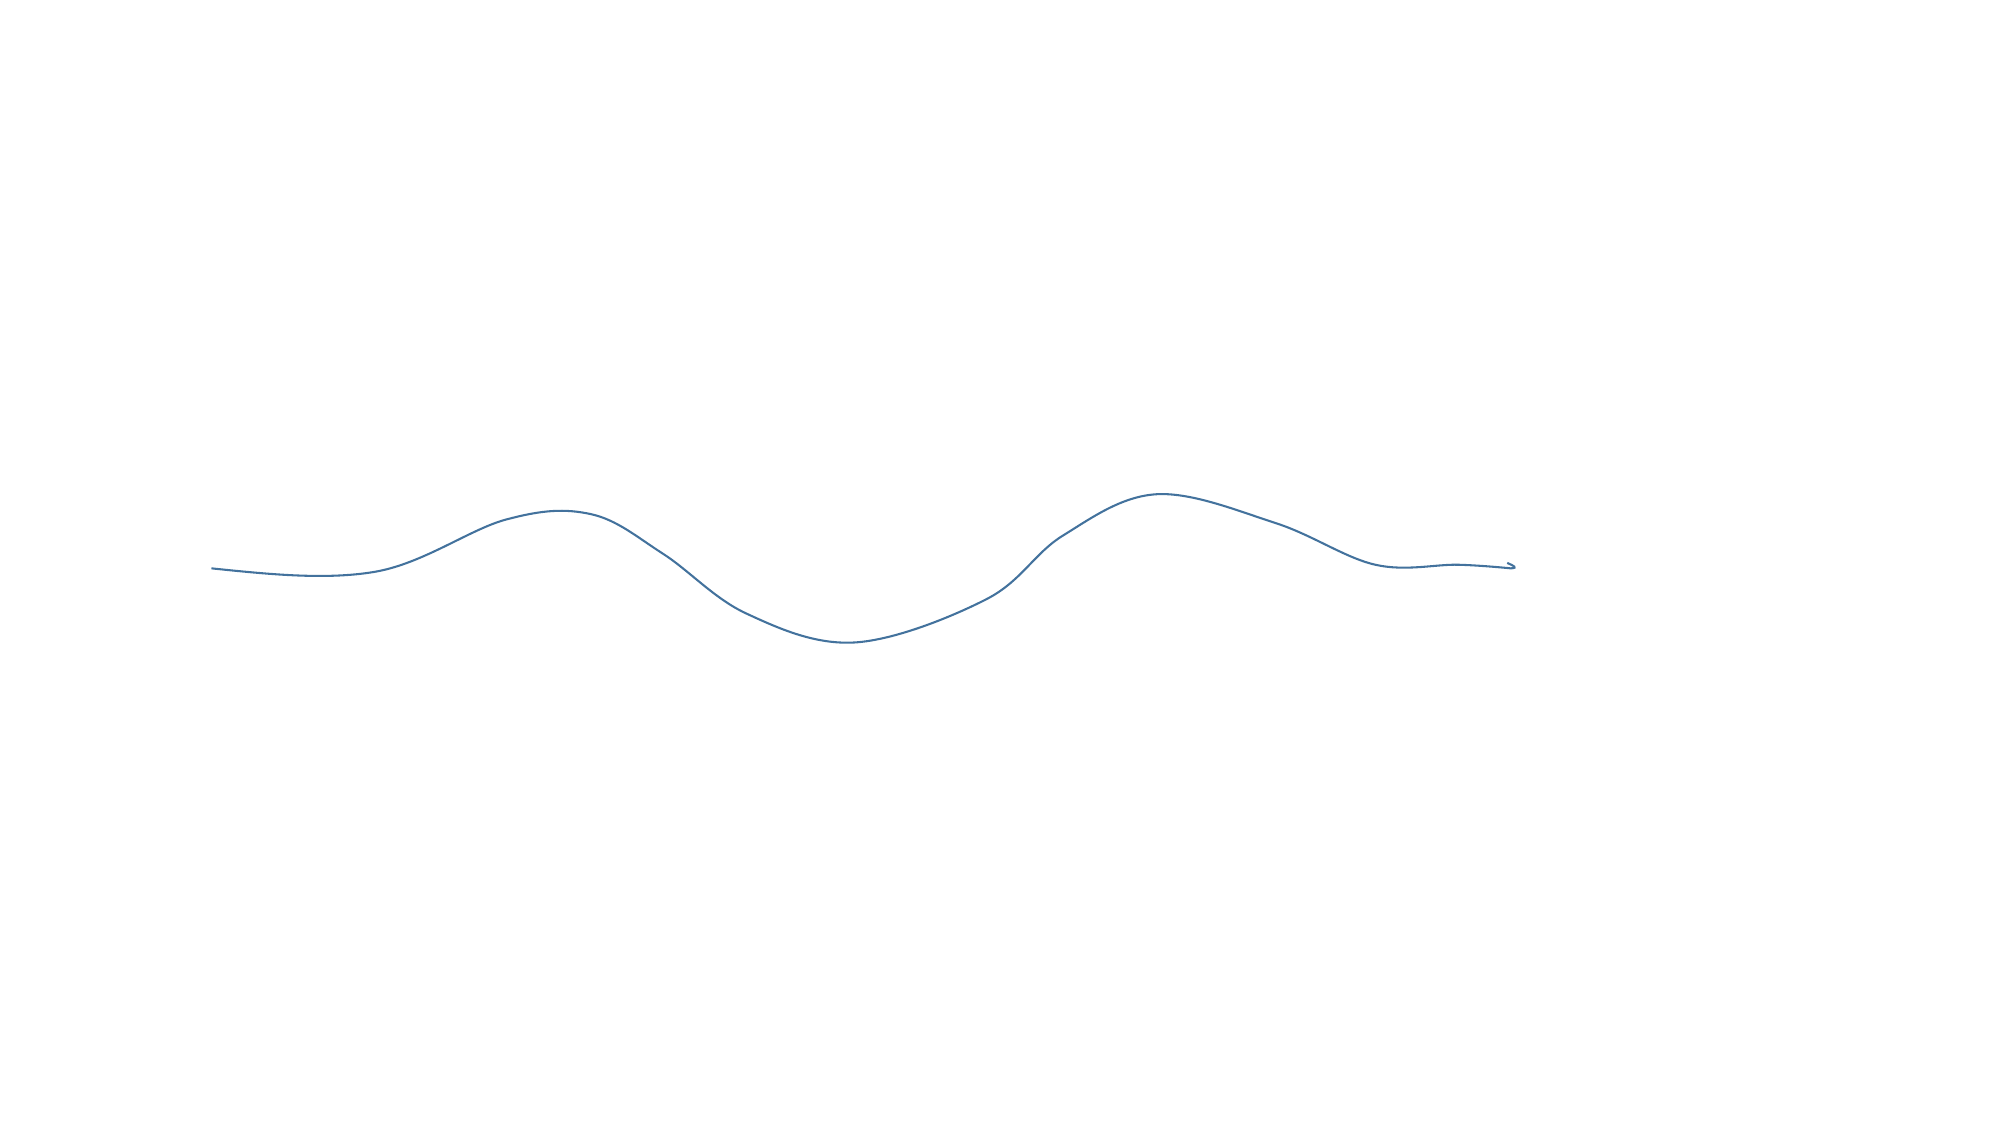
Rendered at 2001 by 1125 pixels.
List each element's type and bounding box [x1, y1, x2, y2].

text_box [211, 493, 1516, 644]
